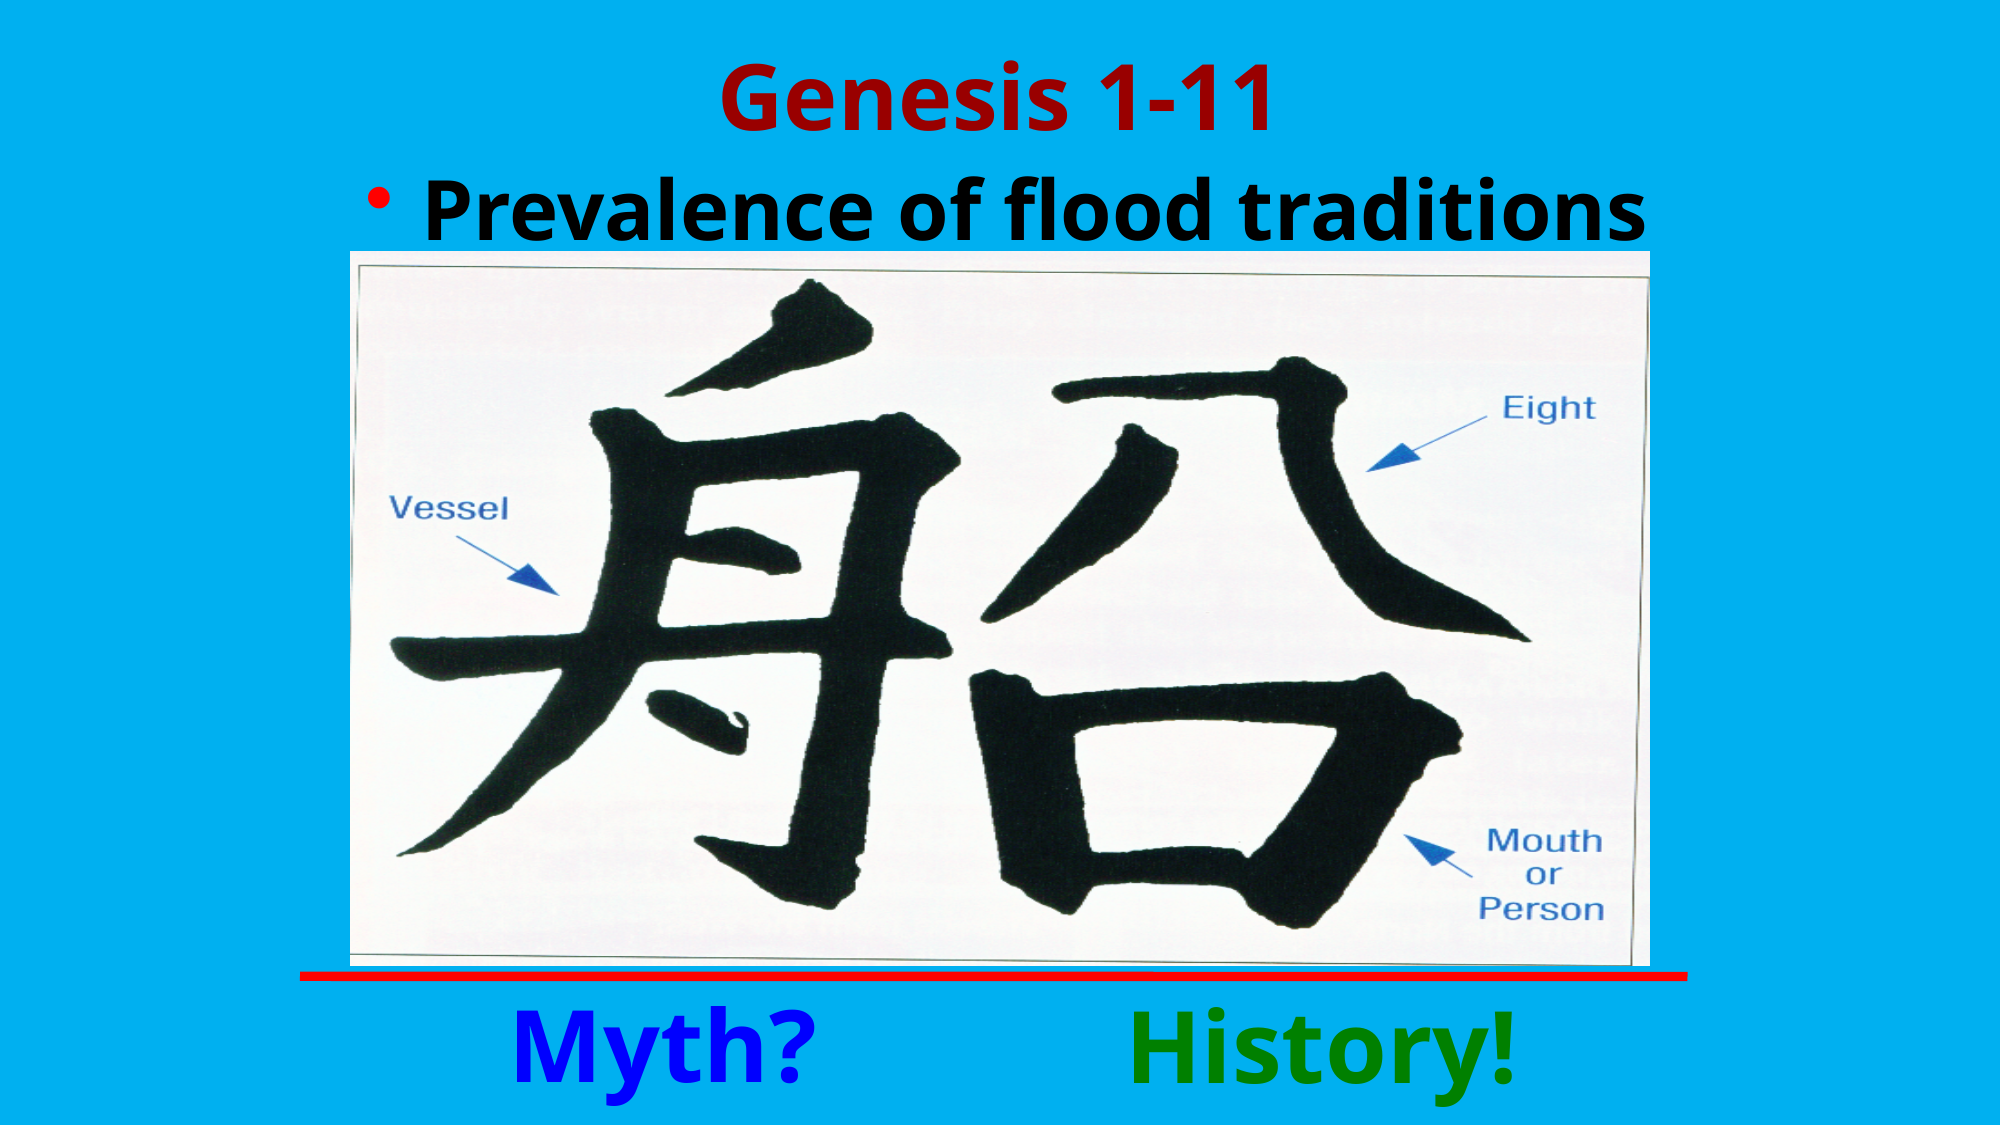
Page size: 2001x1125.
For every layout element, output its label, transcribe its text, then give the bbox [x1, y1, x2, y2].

text_box History! [1110, 986, 1534, 1111]
list Prevalence of flood traditions [350, 149, 1750, 252]
title Genesis 1-11 [249, 0, 1750, 188]
picture [351, 252, 1649, 965]
text_box Myth? [494, 986, 832, 1110]
